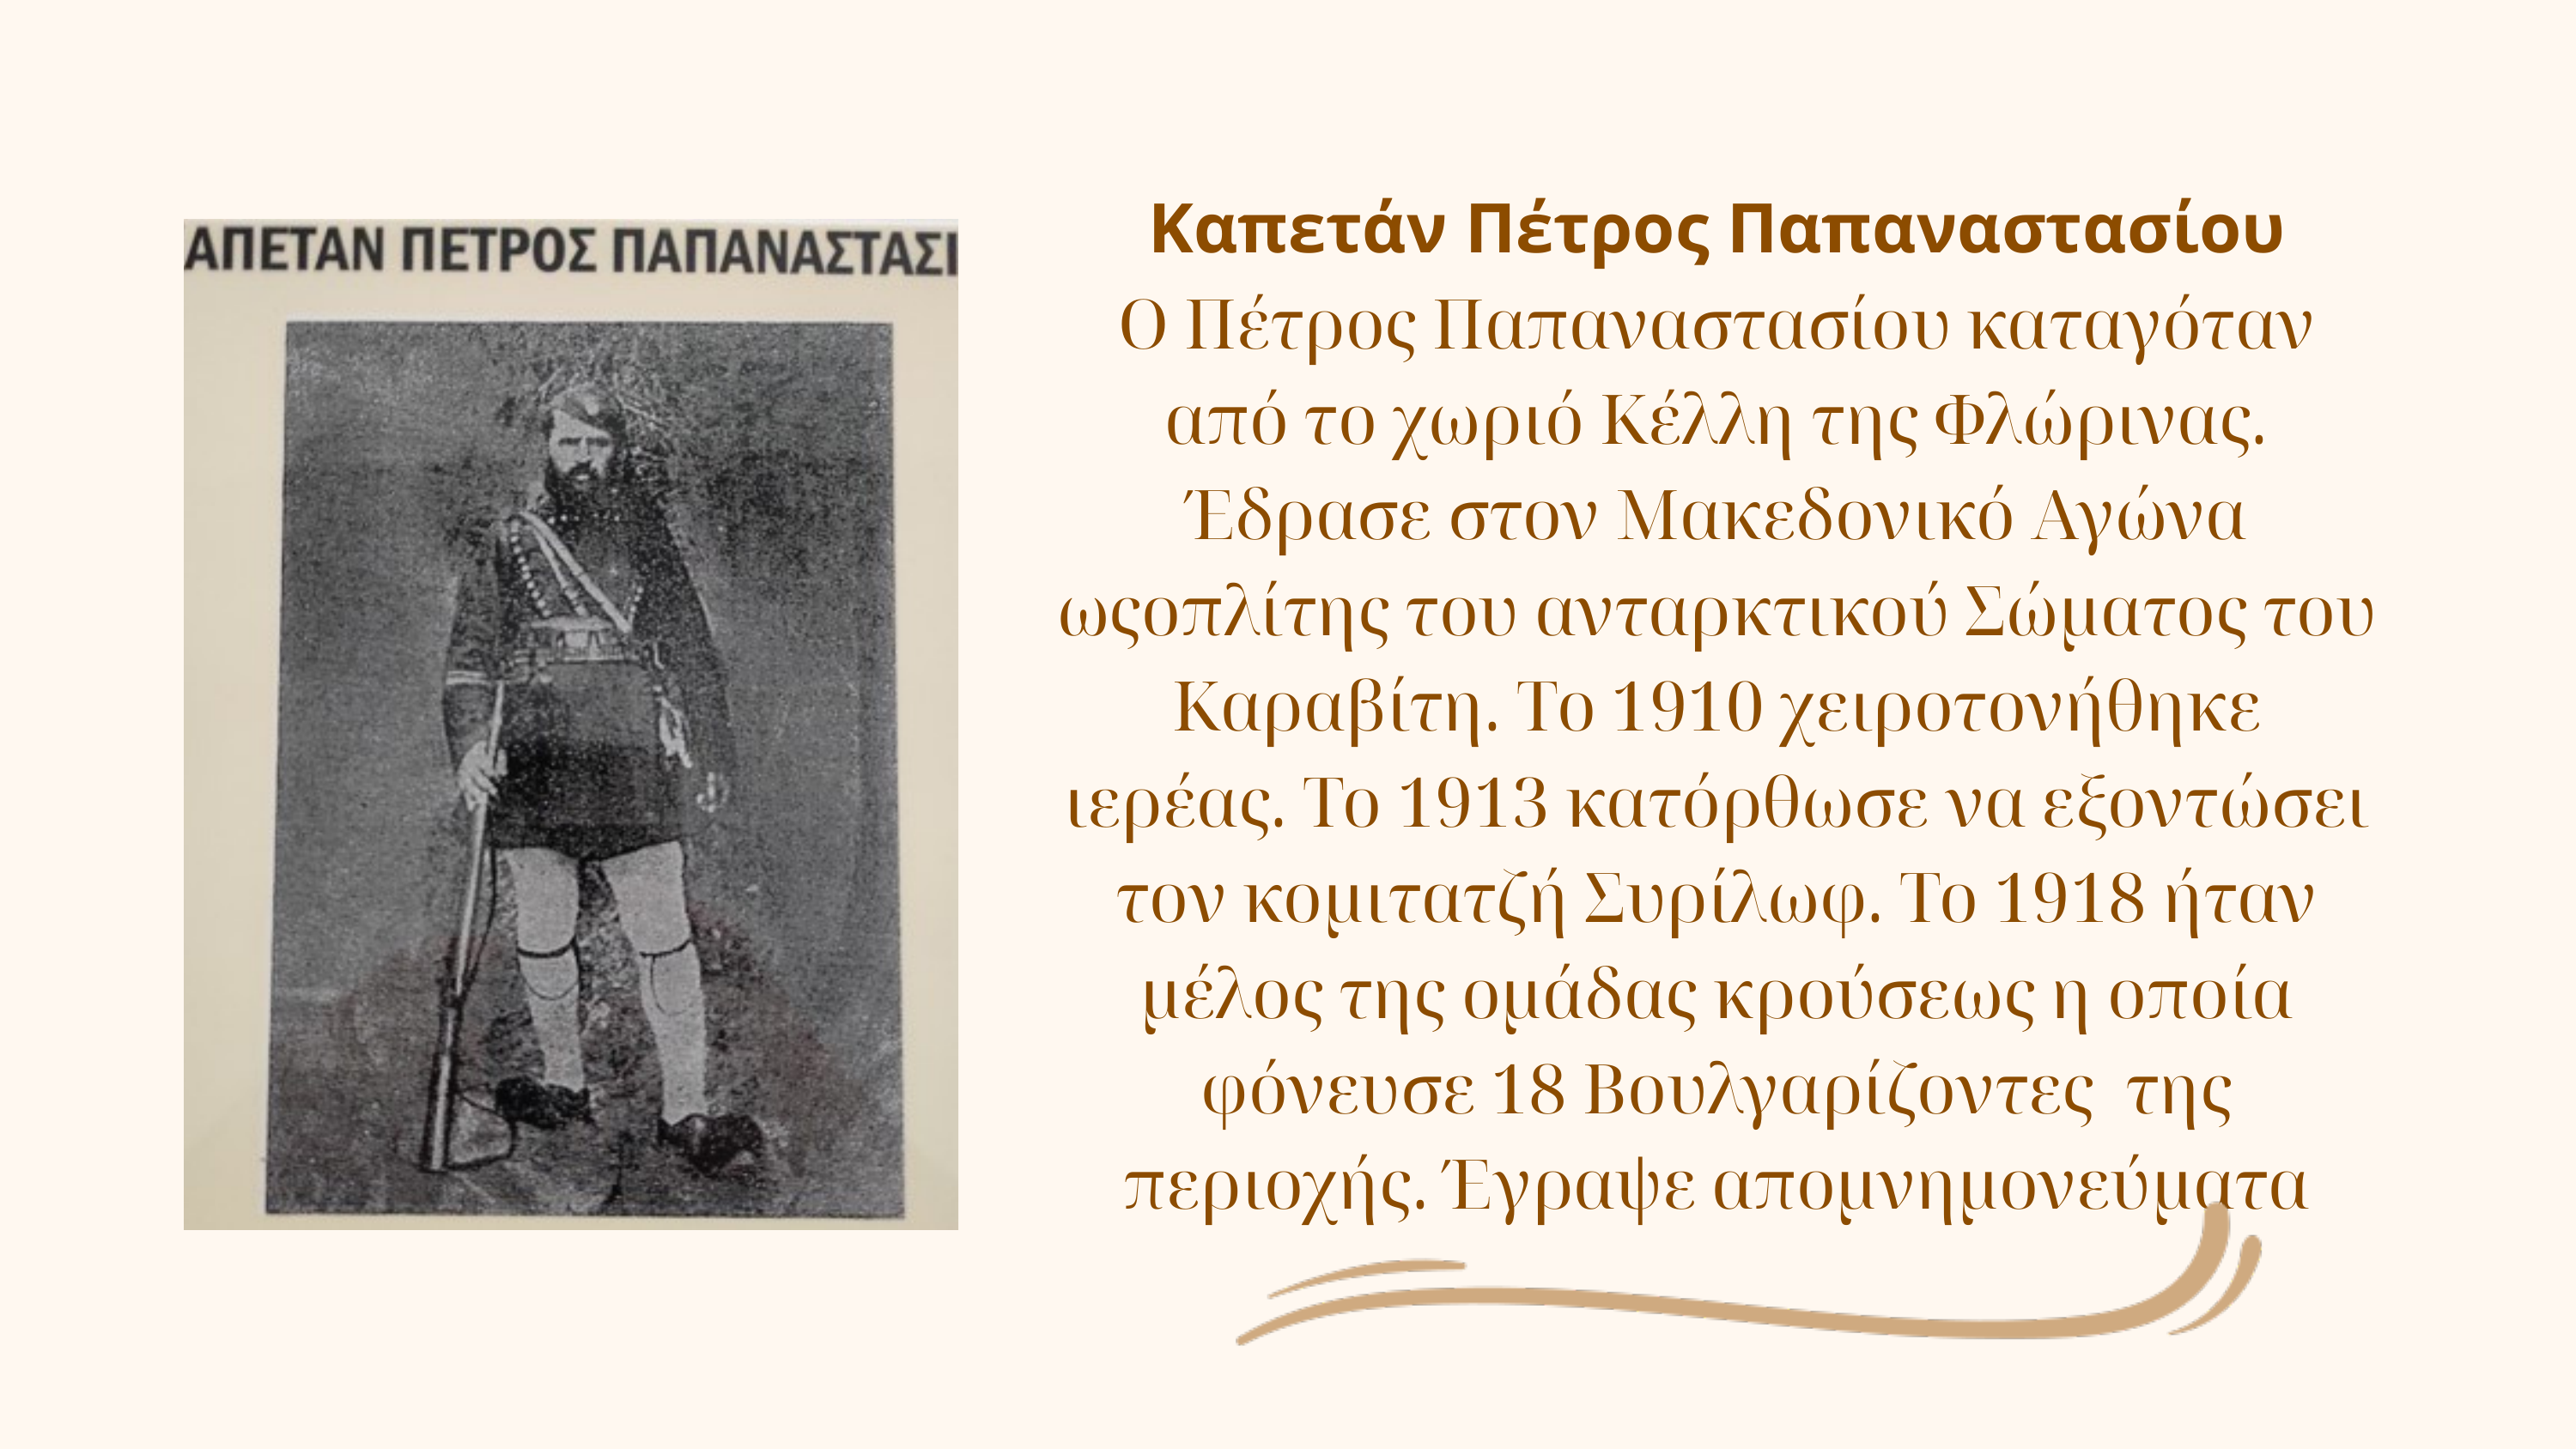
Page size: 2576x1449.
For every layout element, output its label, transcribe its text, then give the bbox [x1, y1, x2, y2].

text_box Καπετάν Πέτρος Παπαναστασίου Ο Πέτρος Παπαναστασίου καταγόταν από το χωριό Κέλλη της Φλώρινας. Έδρασε στον Μακεδονικό Αγώνα ωςοπλίτης του ανταρκτικού Σώματος του Καραβίτη. Το 1910 χειροτονήθηκε ιερέας. Το 1913 κατόρθωσε να εξοντώσει τον κομιτατζή Συρίλωφ. Το 1918 ήταν μέλος της ομάδας κρούσεως η οποία φόνευσε 18 Βουλγαρίζοντες της περιοχής. Έγραψε απομνημονεύματα [1054, 171, 2380, 1319]
text_box [184, 219, 959, 1230]
text_box [1235, 1198, 2266, 1348]
